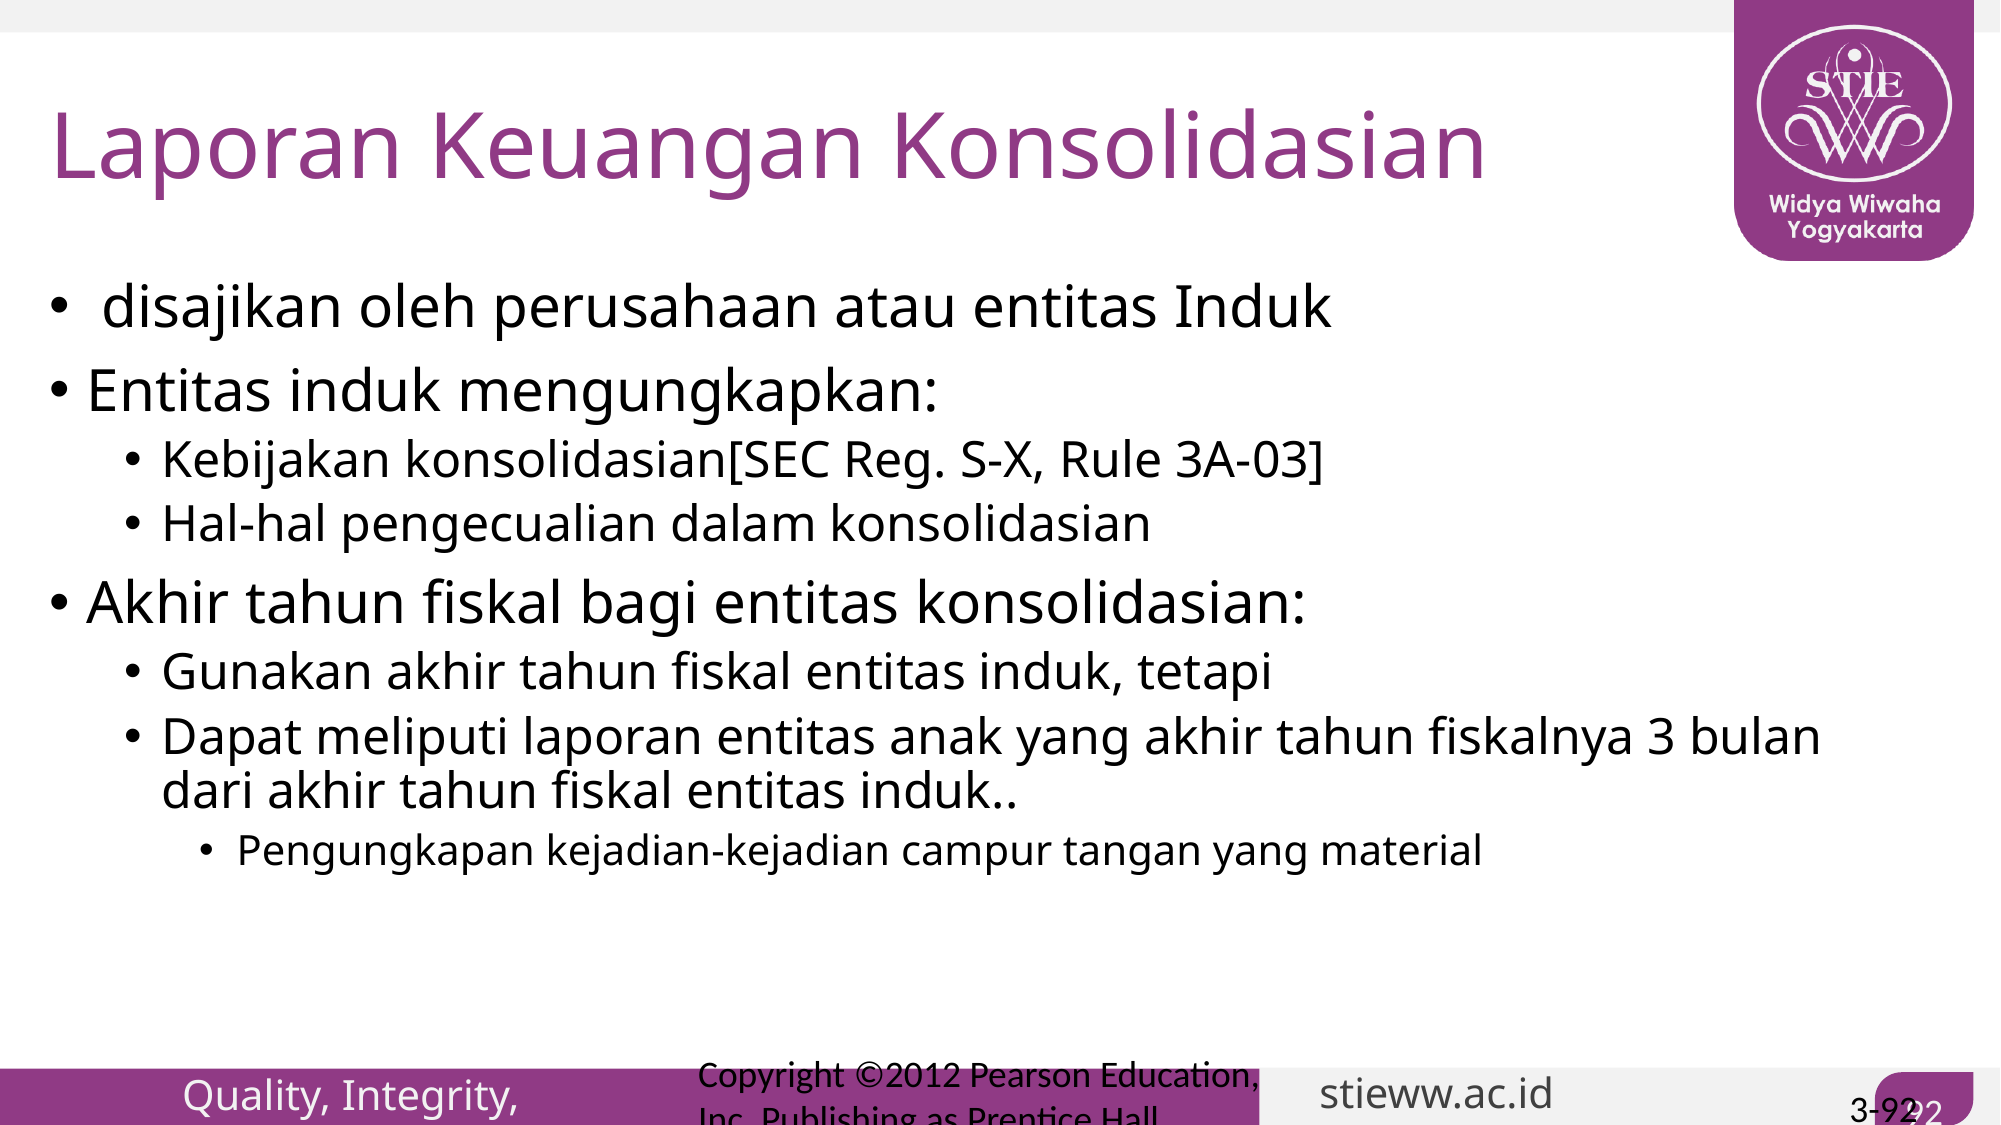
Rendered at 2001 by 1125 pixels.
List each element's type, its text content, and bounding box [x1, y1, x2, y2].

footer Copyright ©2012 Pearson Education, Inc. Publishing as Prentice Hall [683, 1042, 1317, 1103]
list disajikan oleh perusahaan atau entitas Induk Entitas induk mengungkapkan: Kebijakan konsolidasian[SEC Reg. S-X, Rule 3A-03] Hal-hal pengecualian dalam konsolidasian Akhir tahun fiskal bagi entitas konsolidasian: Gunakan akhir tahun fiskal entitas induk, tetapi Dapat meliputi laporan entitas anak yang akhir tahun fiskalnya 3 bulan dari akhir tahun fiskal entitas induk.. Pengungkapan kejadian-kejadian campur tangan yang material [34, 269, 1943, 1032]
picture [1734, 0, 1974, 261]
slide_number 3-92 [1826, 1069, 1955, 1124]
title Laporan Keuangan Konsolidasian [34, 66, 1702, 232]
